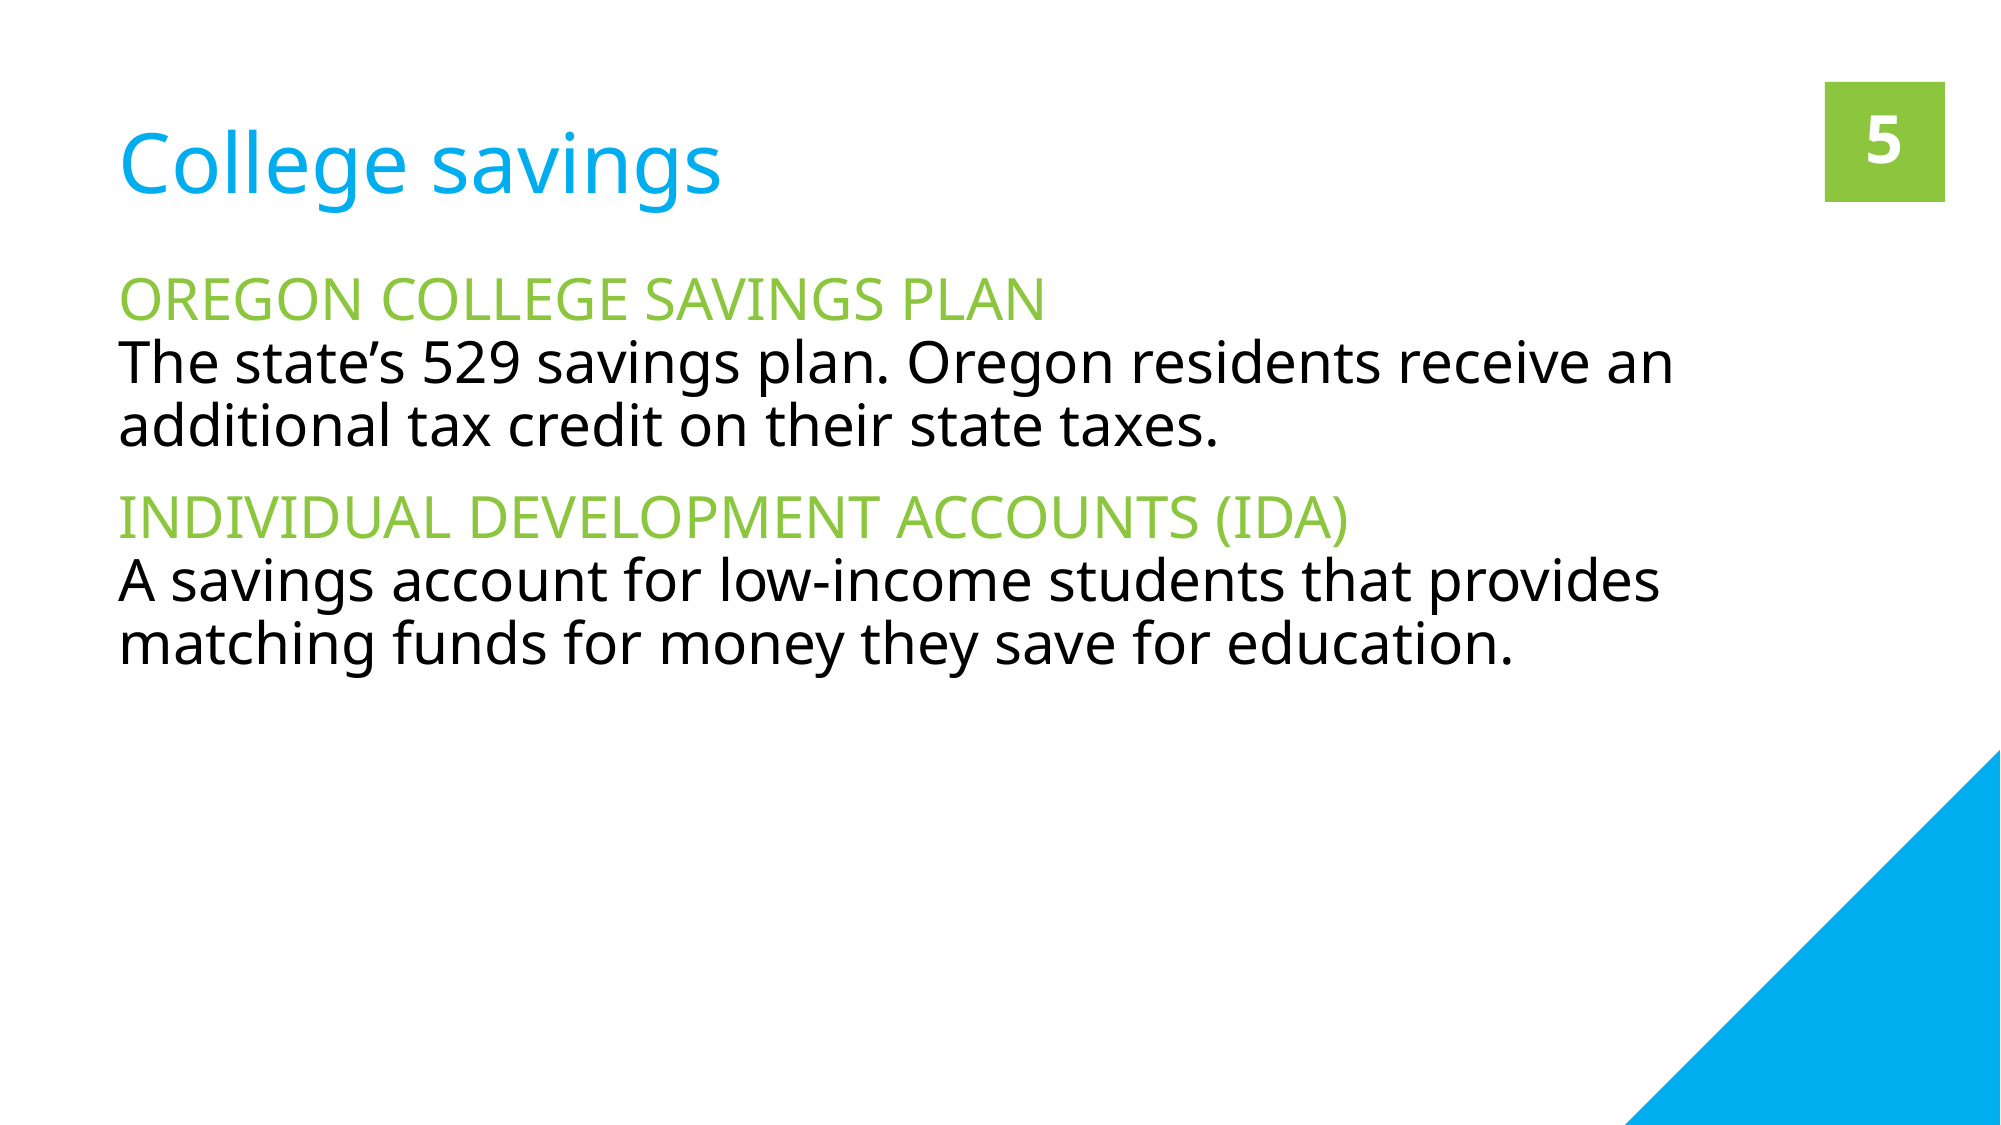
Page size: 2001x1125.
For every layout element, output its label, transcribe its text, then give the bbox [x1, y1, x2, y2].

text_box 5 [1824, 81, 1945, 202]
list OREGON COLLEGE SAVINGS PLAN The state’s 529 savings plan. Oregon residents receive an additional tax credit on their state taxes. INDIVIDUAL DEVELOPMENT ACCOUNTS (IDA) A savings account for low-income students that provides matching funds for money they save for education. [103, 262, 1900, 1000]
title College savings [103, 113, 1900, 234]
